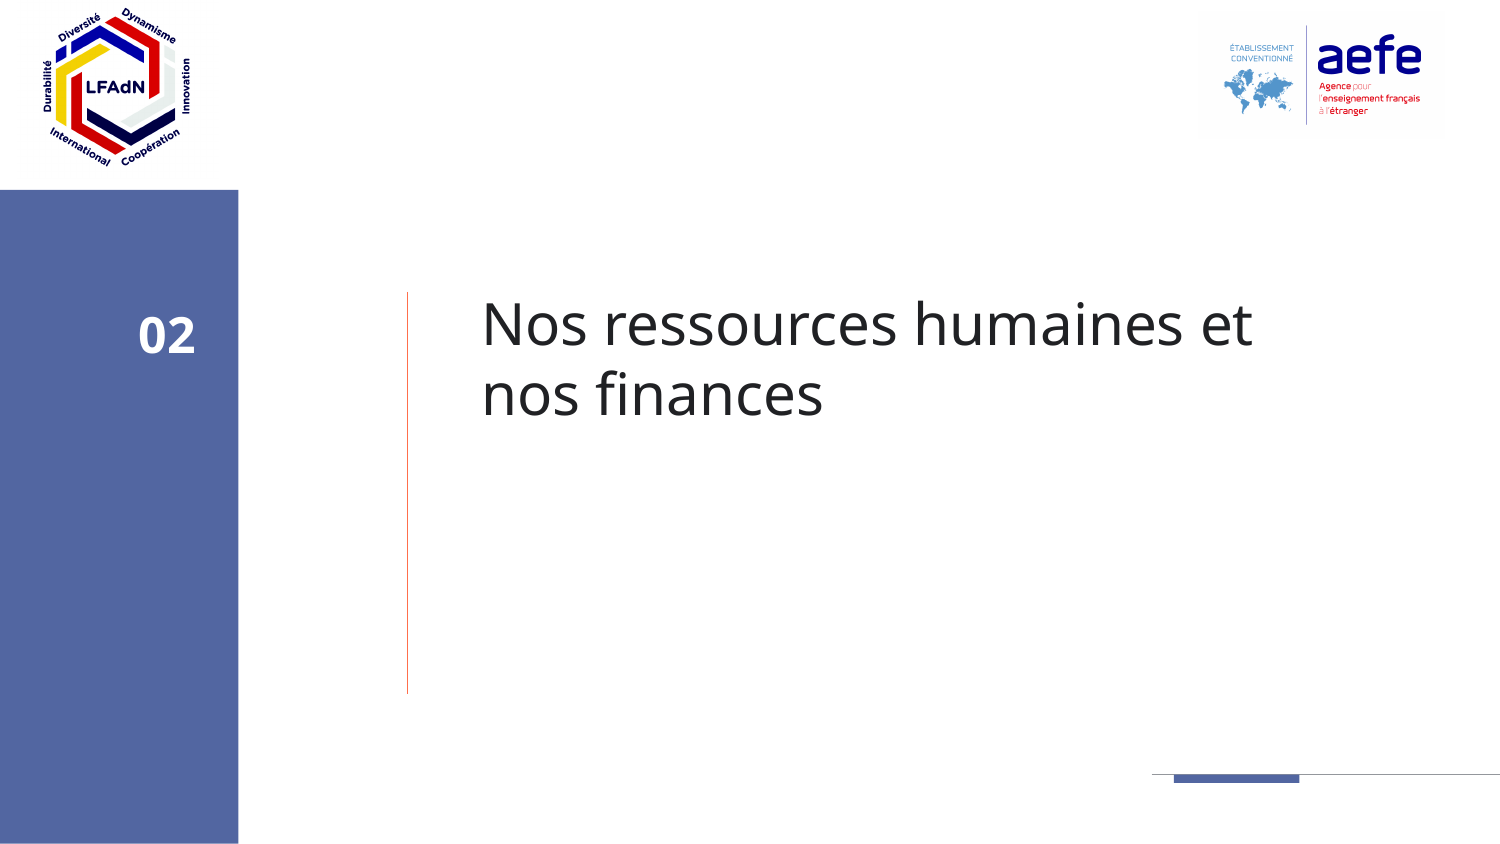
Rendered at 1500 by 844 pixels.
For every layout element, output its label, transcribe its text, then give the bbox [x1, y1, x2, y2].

text_box Nos ressources humaines et nos finances [466, 280, 1376, 435]
text_box 02 [123, 308, 247, 359]
picture [1198, 11, 1445, 139]
picture [17, 0, 219, 179]
